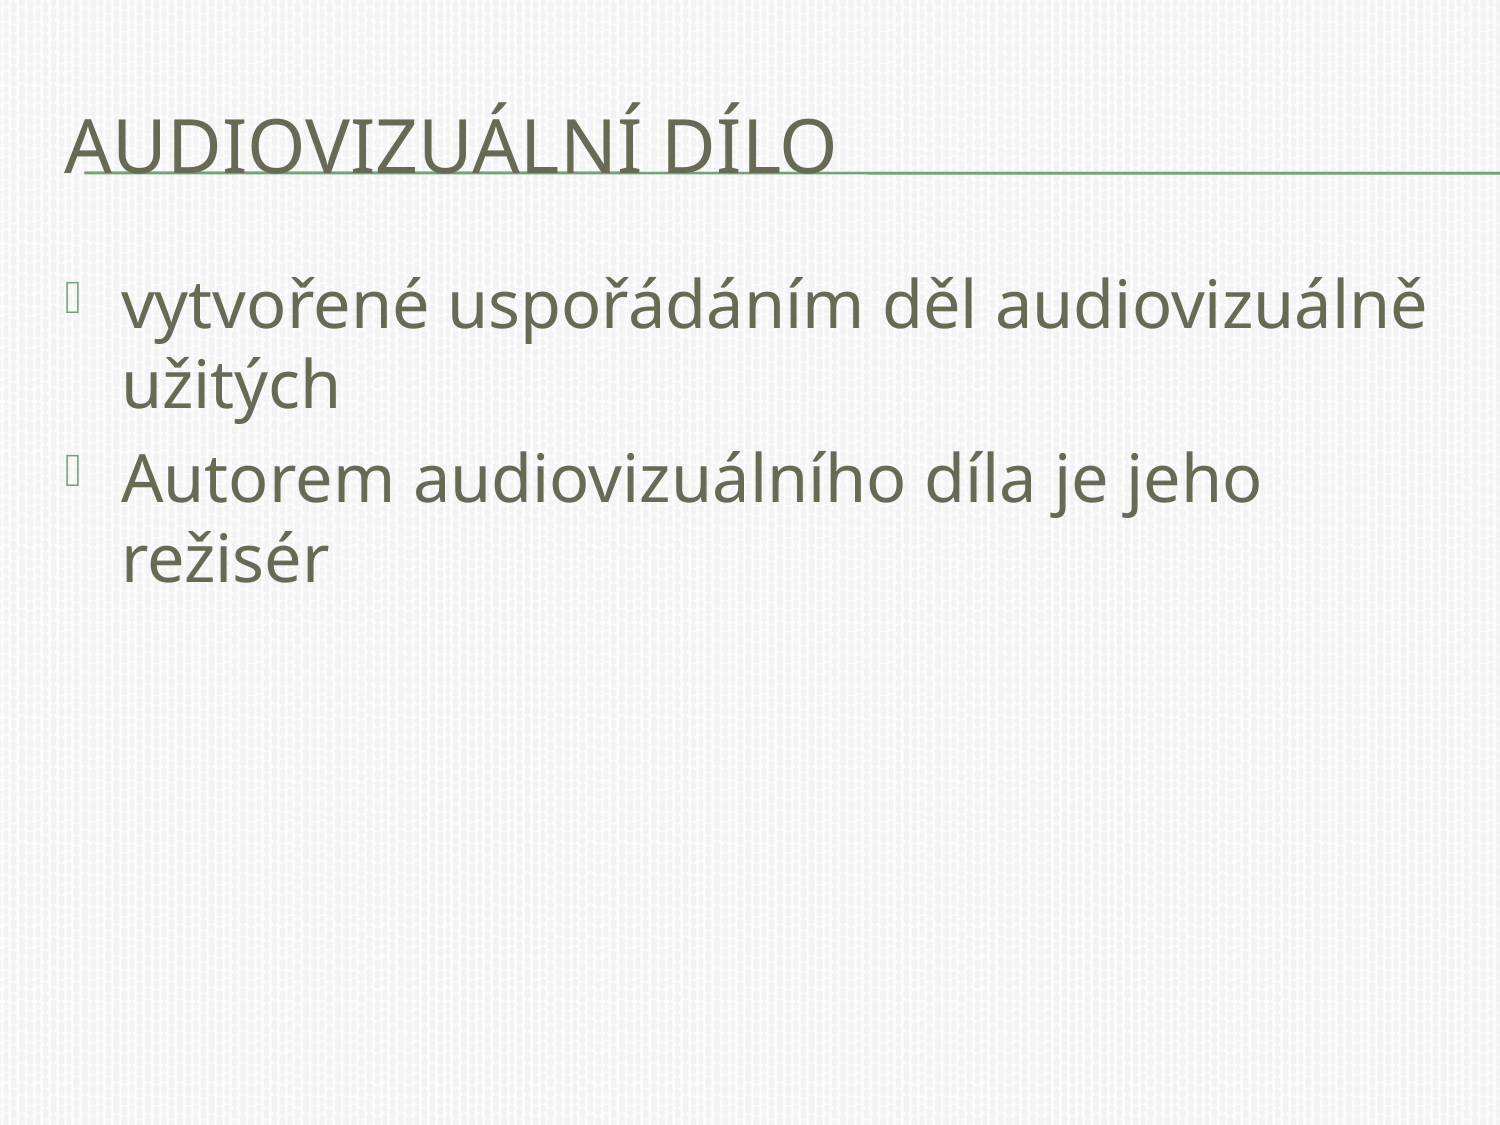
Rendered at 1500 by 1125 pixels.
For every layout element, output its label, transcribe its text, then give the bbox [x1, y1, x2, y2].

list vytvořené uspořádáním děl audiovizuálně užitých Autorem audiovizuálního díla je jeho režisér [50, 254, 1475, 998]
title Audiovizuální dílo [50, 75, 1475, 213]
